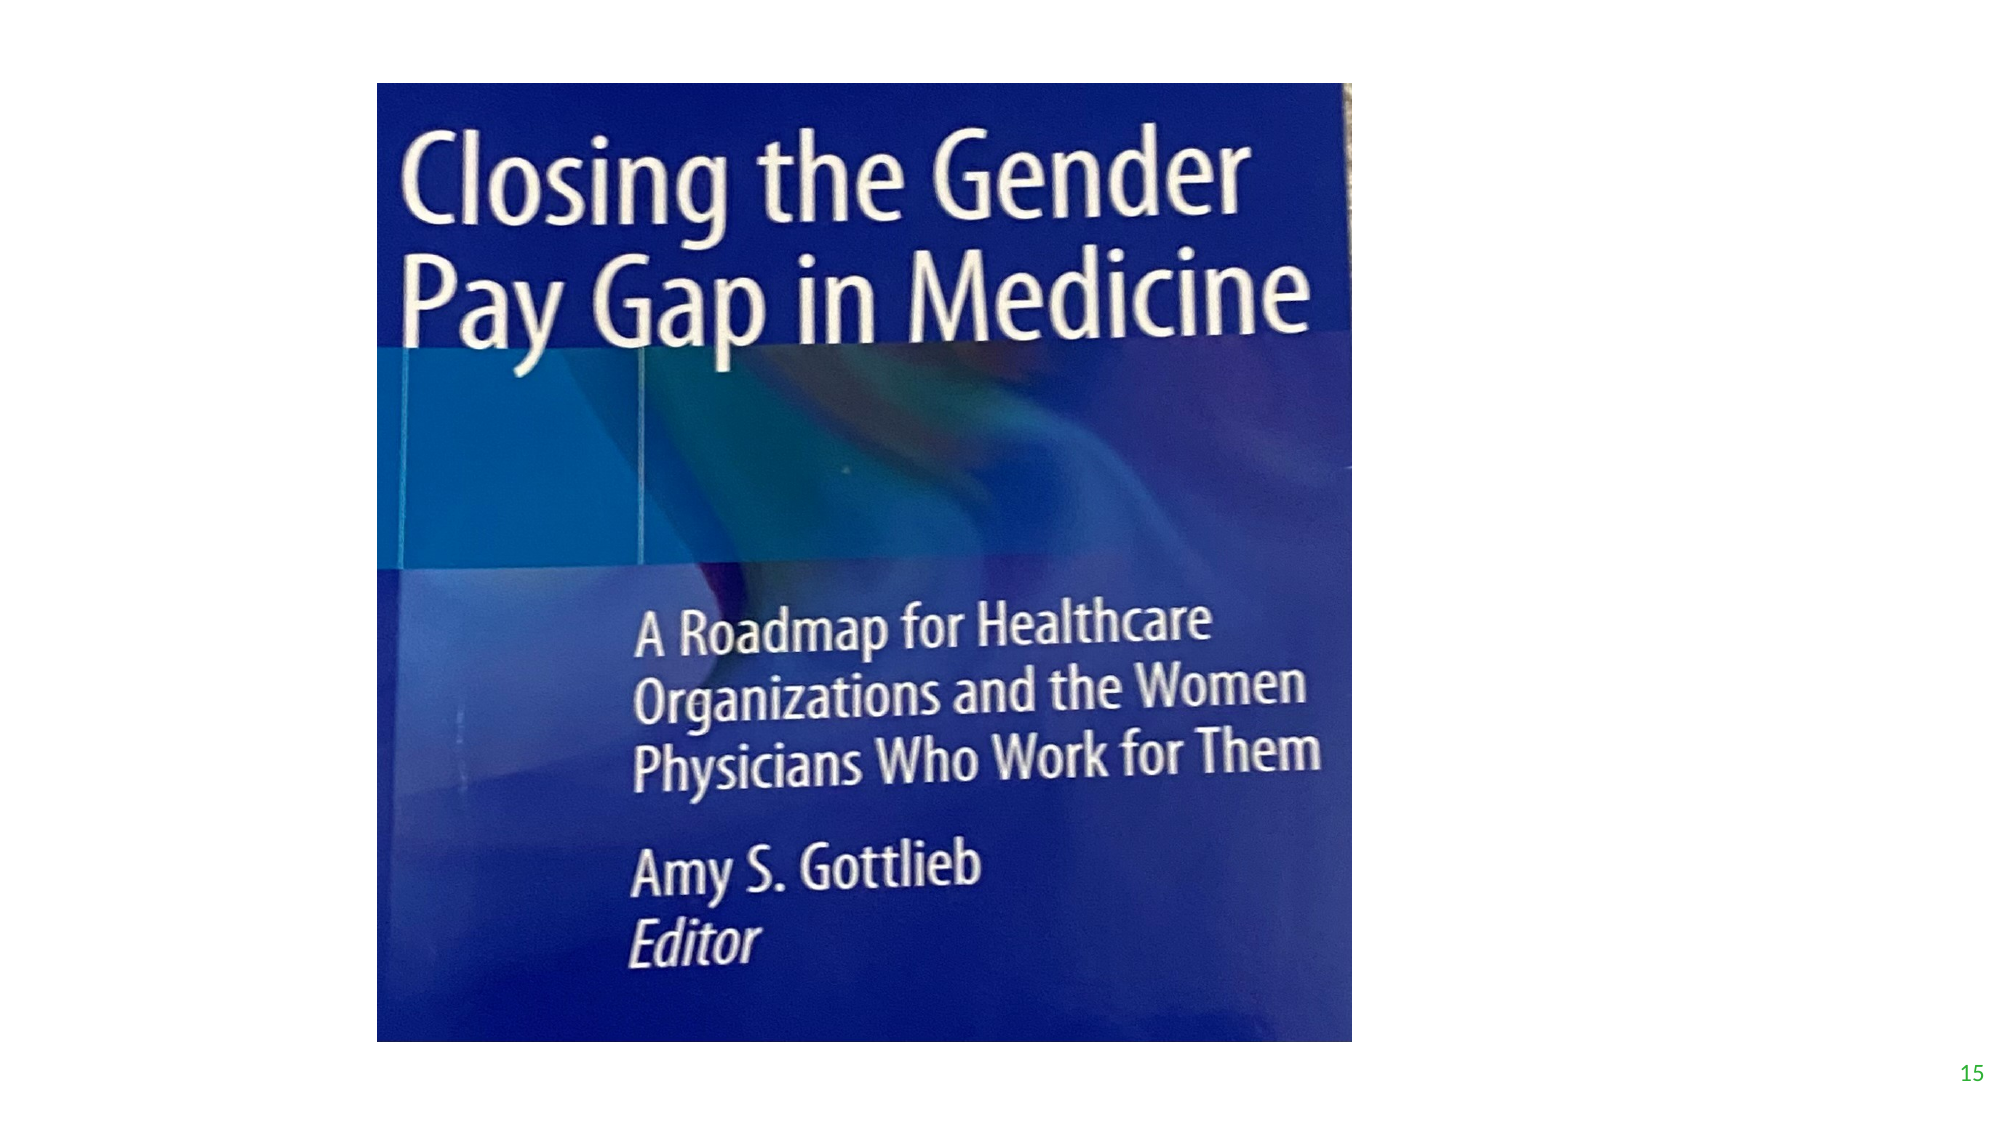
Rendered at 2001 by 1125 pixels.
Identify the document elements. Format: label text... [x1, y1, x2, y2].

slide_number 15 [1477, 1048, 2000, 1094]
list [377, 83, 1352, 1042]
